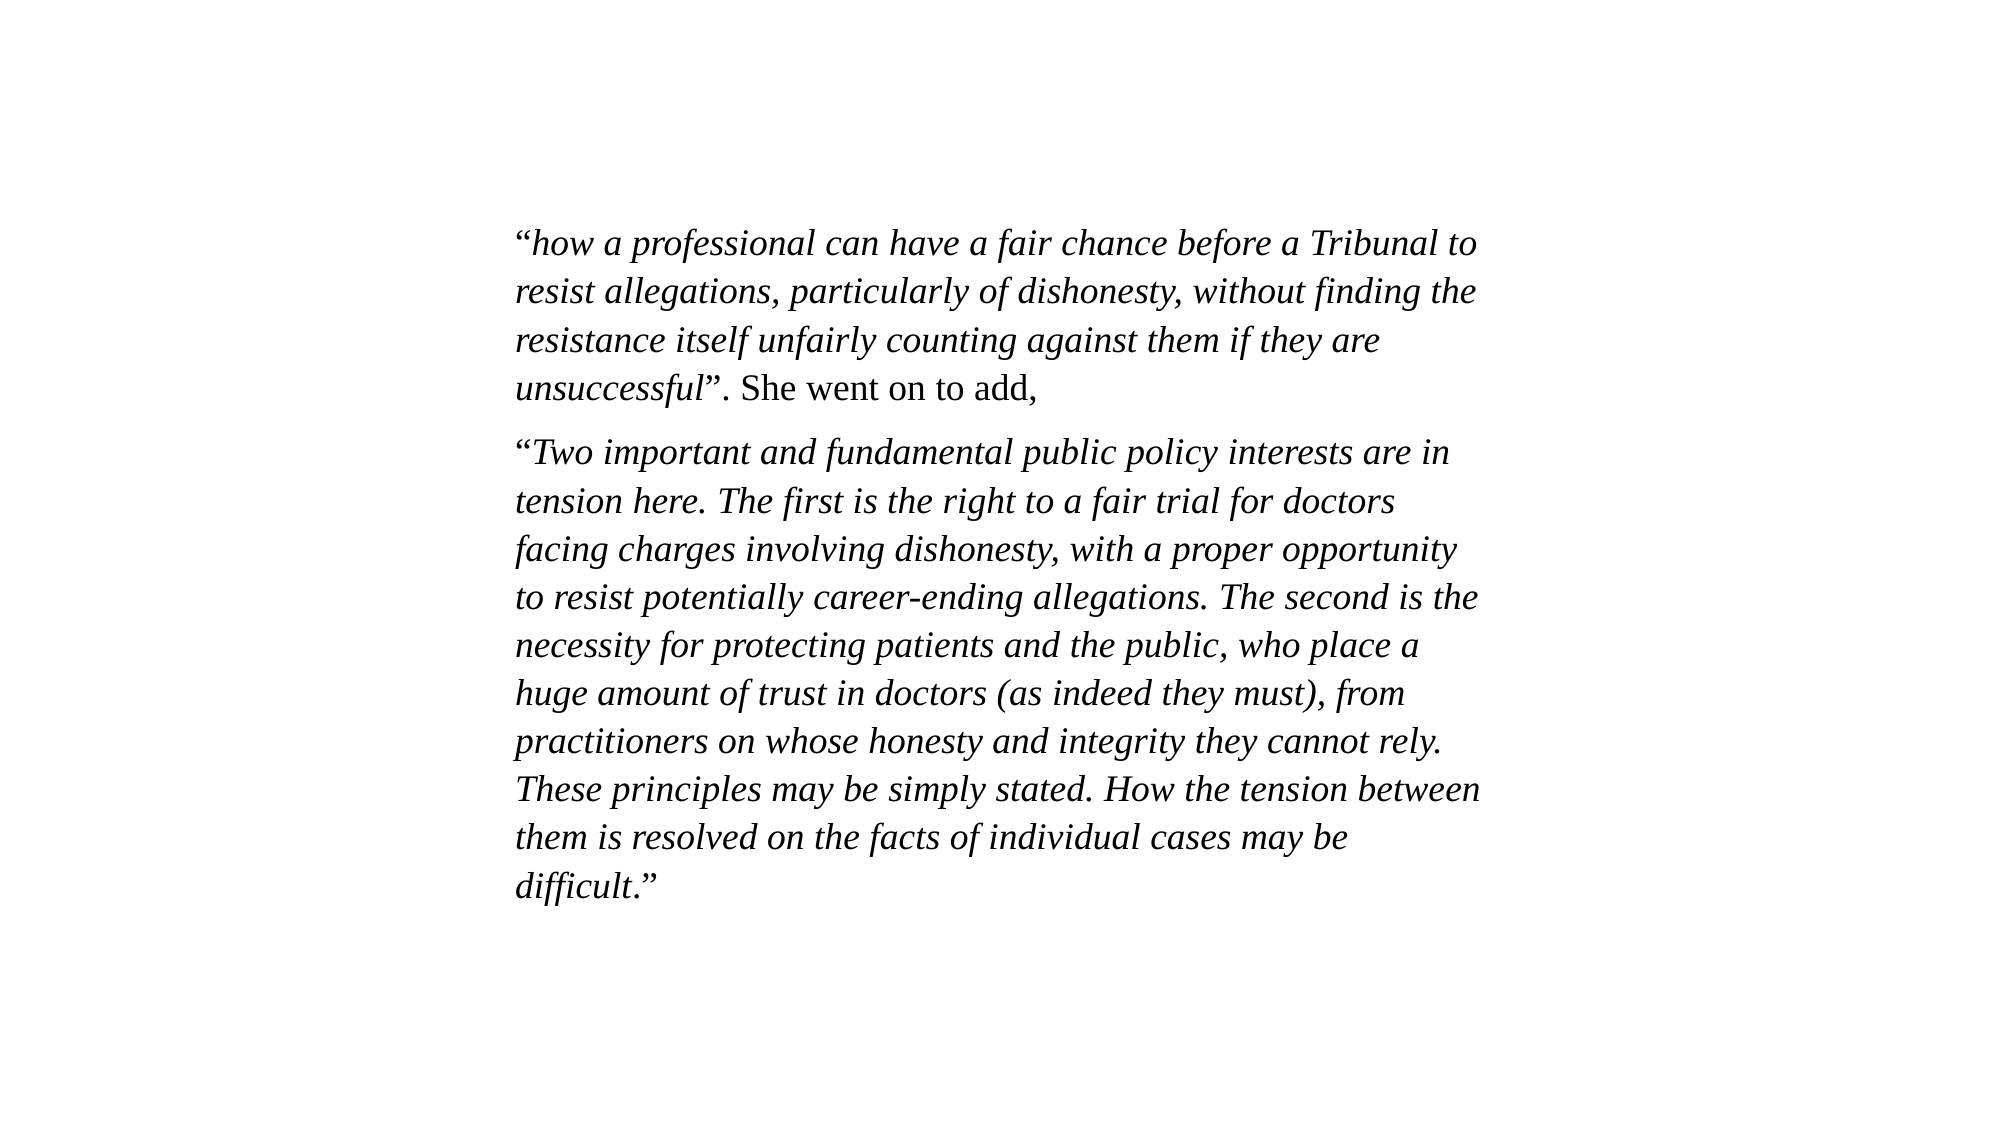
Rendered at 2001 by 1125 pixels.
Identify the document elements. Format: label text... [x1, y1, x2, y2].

text_box “how a professional can have a fair chance before a Tribunal to resist allegations, particularly of dishonesty, without finding the resistance itself unfairly counting against them if they are unsuccessful”. She went on to add, “Two important and fundamental public policy interests are in tension here. The first is the right to a fair trial for doctors facing charges involving dishonesty, with a proper opportunity to resist potentially career-ending allegations. The second is the necessity for protecting patients and the public, who place a huge amount of trust in doctors (as indeed they must), from practitioners on whose honesty and integrity they cannot rely. These principles may be simply stated. How the tension between them is resolved on the facts of individual cases may be difficult.” [500, 207, 1501, 914]
